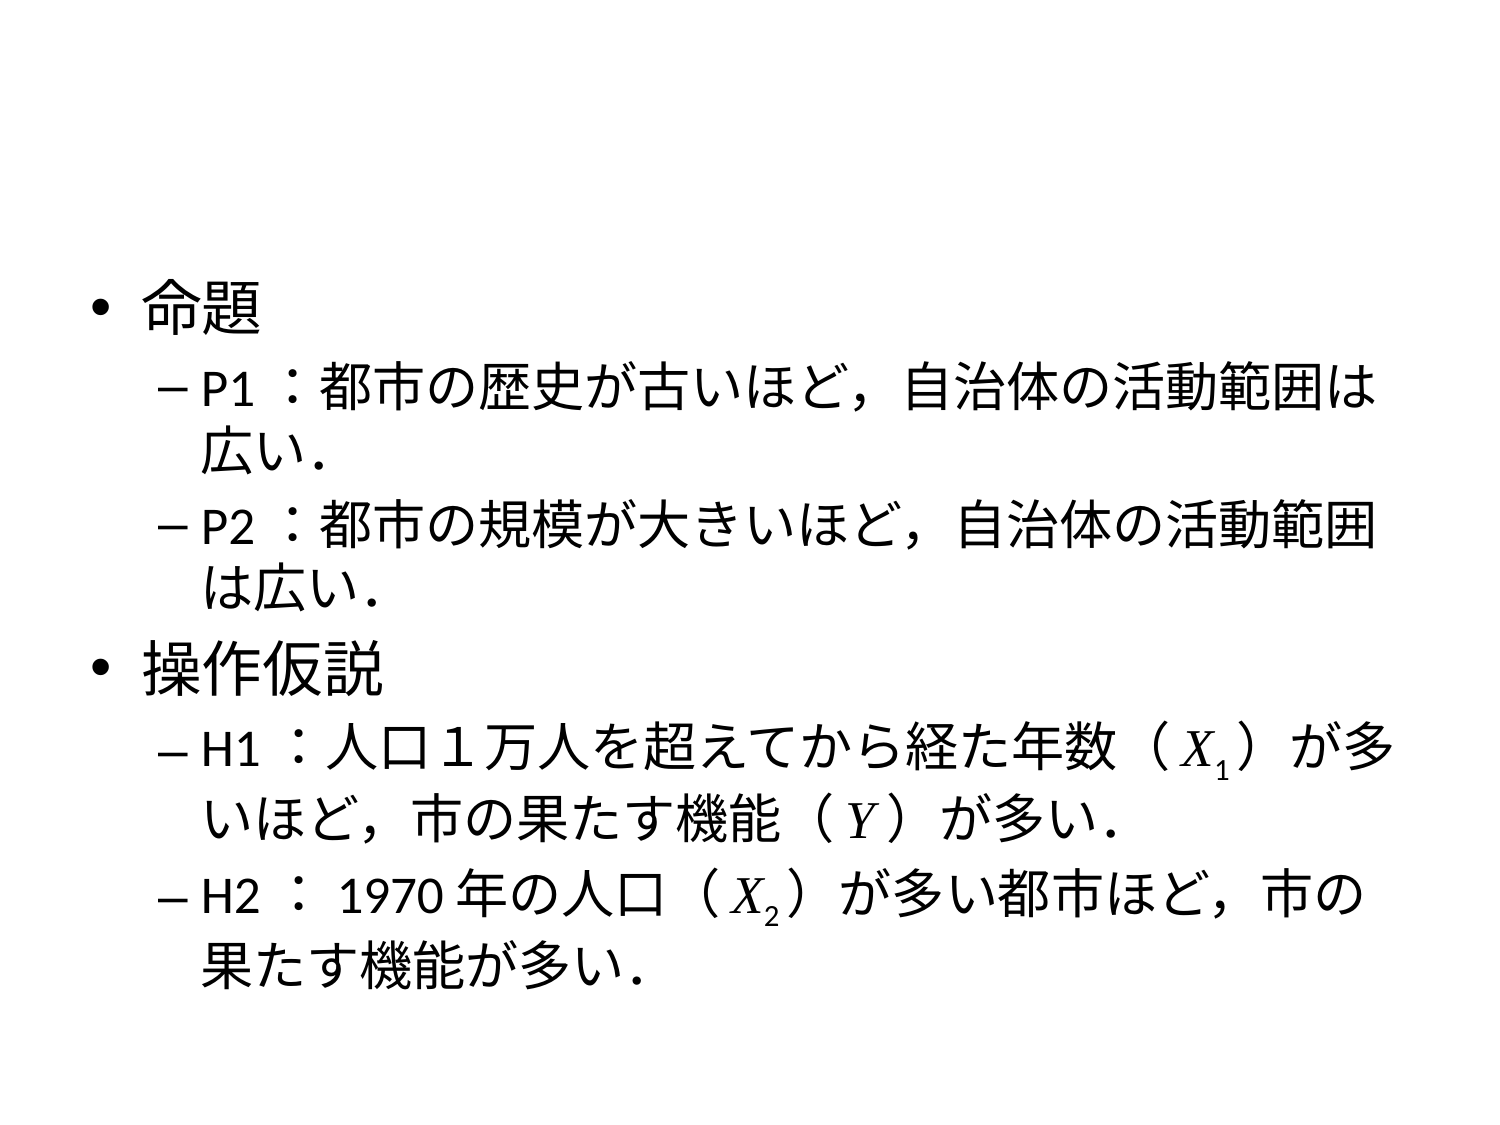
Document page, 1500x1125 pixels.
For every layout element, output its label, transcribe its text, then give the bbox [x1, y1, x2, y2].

list 命題 P1：都市の歴史が古いほど，自治体の活動範囲は広い． P2：都市の規模が大きいほど，自治体の活動範囲は広い． 操作仮説 H1：人口１万人を超えてから経た年数（X1）が多いほど，市の果たす機能（Y）が多い． H2：1970年の人口（X2）が多い都市ほど，市の果たす機能が多い． [75, 262, 1425, 1005]
